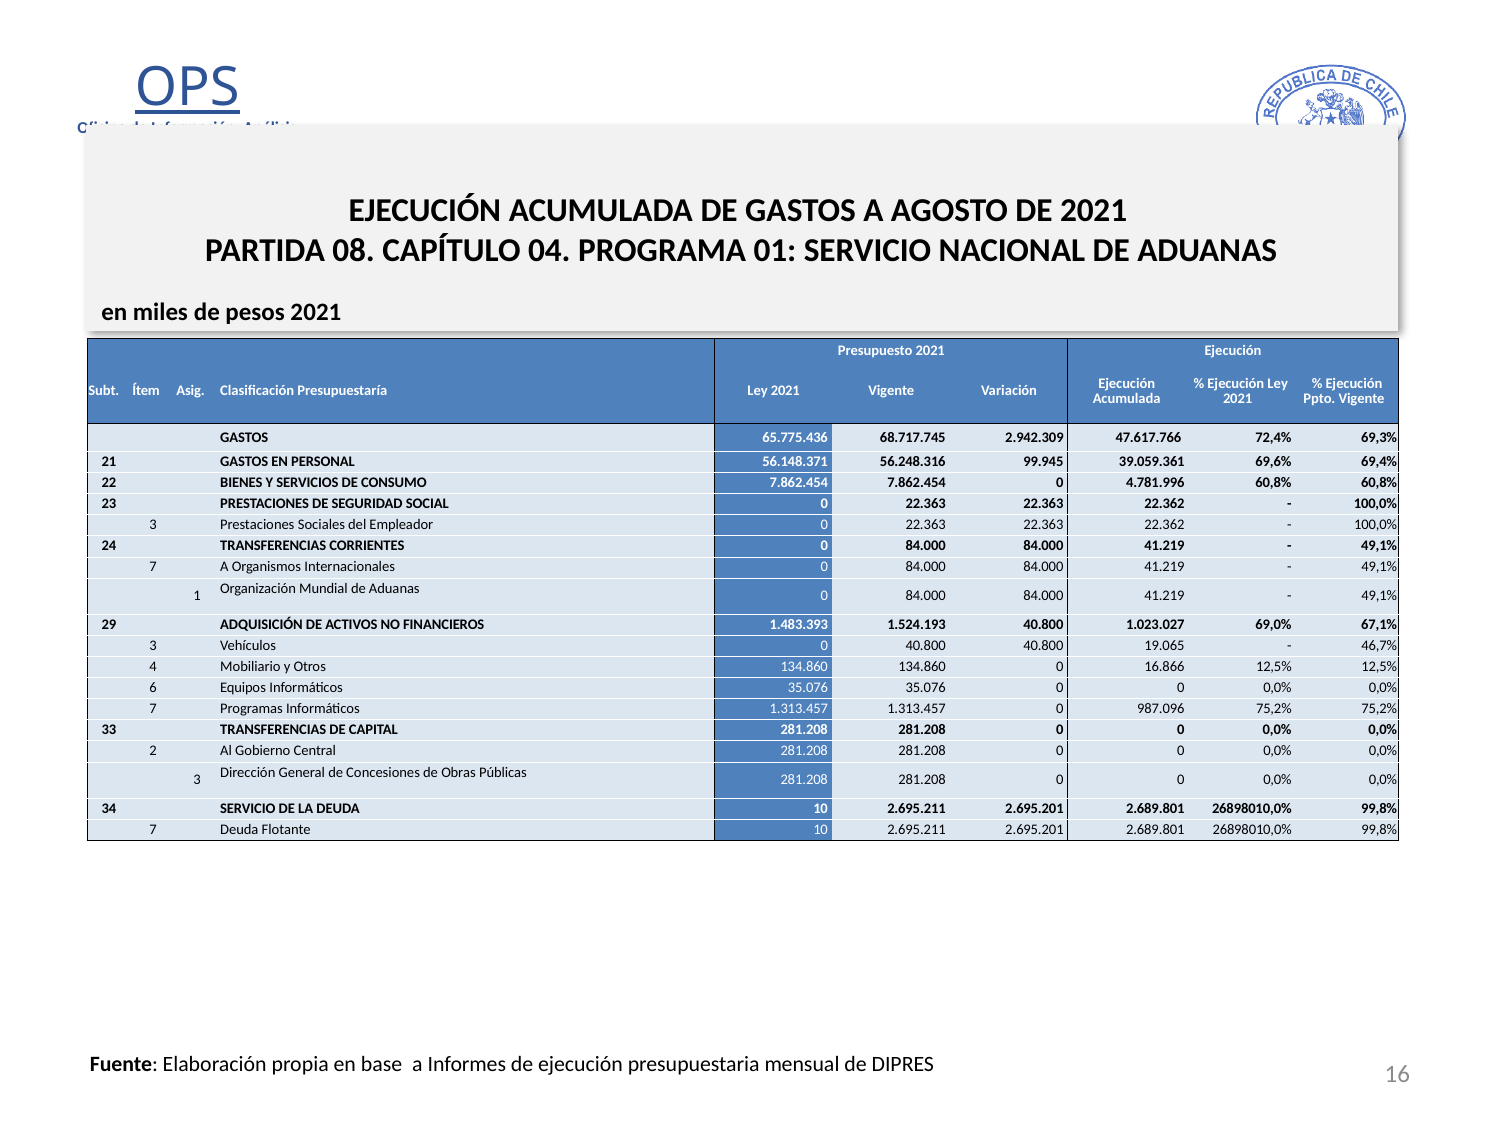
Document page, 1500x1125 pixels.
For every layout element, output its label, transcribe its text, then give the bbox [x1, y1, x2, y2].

table_cell 21 [88, 452, 131, 472]
table_cell Vehículos [219, 631, 714, 651]
slide_number 16 [1074, 1042, 1425, 1103]
table_cell [131, 494, 175, 514]
table_cell [131, 715, 175, 735]
table_cell TRANSFERENCIAS CORRIENTES [219, 536, 714, 557]
table_cell 1.483.393 [715, 610, 832, 630]
table_cell 16.866 [1068, 652, 1186, 672]
table_cell Dirección General de Concesiones de Obras Públicas [219, 757, 714, 787]
table_cell 84.000 [950, 579, 1067, 609]
table_cell 47.617.766 [1068, 424, 1186, 451]
table_cell [88, 652, 131, 672]
table_cell 0 [950, 694, 1067, 714]
table_cell [88, 809, 131, 829]
table_cell Subt. [88, 359, 131, 423]
table_cell 35.076 [832, 673, 950, 693]
table_cell 7.862.454 [715, 473, 832, 493]
table_cell 0 [1068, 715, 1186, 735]
table_cell 23 [88, 494, 131, 514]
picture [1240, 58, 1420, 175]
table_cell 4 [131, 652, 175, 672]
table_cell 0,0% [1293, 673, 1398, 693]
table_cell 0,0% [1186, 715, 1293, 735]
table_cell 0 [950, 715, 1067, 735]
table_cell [88, 757, 131, 787]
table_cell % Ejecución Ppto. Vigente [1293, 359, 1398, 423]
table_cell [88, 558, 131, 578]
table_cell 46,7% [1293, 631, 1398, 651]
table_header Presupuesto 2021 [715, 339, 1067, 359]
table_cell 35.076 [715, 673, 832, 693]
table_cell 22.363 [950, 494, 1067, 514]
table_cell - [1186, 579, 1293, 609]
table_cell 22.363 [832, 494, 950, 514]
table_cell - [1186, 631, 1293, 651]
table_cell 49,1% [1293, 558, 1398, 578]
table_cell 56.248.316 [832, 452, 950, 472]
table_cell ADQUISICIÓN DE ACTIVOS NO FINANCIEROS [219, 610, 714, 630]
table_cell - [1186, 494, 1293, 514]
table_cell 0 [715, 631, 832, 651]
table_cell 0 [950, 652, 1067, 672]
table_cell [175, 694, 219, 714]
table_cell 10 [715, 809, 832, 829]
table_cell [131, 579, 175, 609]
table_cell 7 [131, 558, 175, 578]
table_cell 12,5% [1293, 652, 1398, 672]
table_cell 3 [131, 631, 175, 651]
table_cell 69,3% [1293, 424, 1398, 451]
table_cell 49,1% [1293, 579, 1398, 609]
table_cell 69,6% [1186, 452, 1293, 472]
table_cell [175, 631, 219, 651]
table_cell 67,1% [1293, 610, 1398, 630]
table_cell 75,2% [1186, 694, 1293, 714]
table_cell 0,0% [1293, 736, 1398, 756]
table_cell 7.862.454 [832, 473, 950, 493]
table_cell [88, 515, 131, 535]
table_cell [175, 452, 219, 472]
table_cell 281.208 [832, 736, 950, 756]
table_cell 22.363 [950, 515, 1067, 535]
table_cell 26898010,0% [1186, 809, 1293, 829]
table_cell 19.065 [1068, 631, 1186, 651]
table_cell 40.800 [950, 610, 1067, 630]
table_cell Ley 2021 [715, 359, 832, 423]
table_cell 0 [950, 473, 1067, 493]
table_cell 2.695.201 [950, 788, 1067, 808]
table_cell 69,0% [1186, 610, 1293, 630]
table_cell 0 [715, 515, 832, 535]
table_cell 41.219 [1068, 558, 1186, 578]
table_cell [88, 579, 131, 609]
table_cell 22.363 [832, 515, 950, 535]
table_cell 49,1% [1293, 536, 1398, 557]
table_cell 281.208 [715, 715, 832, 735]
table_cell 0,0% [1186, 673, 1293, 693]
table_cell 281.208 [715, 736, 832, 756]
table_cell A Organismos Internacionales [219, 558, 714, 578]
table_cell 1.313.457 [832, 694, 950, 714]
table_cell Al Gobierno Central [219, 736, 714, 756]
table_cell Variación [950, 359, 1067, 423]
table_cell 4.781.996 [1068, 473, 1186, 493]
table_cell 281.208 [832, 757, 950, 787]
table_cell [88, 736, 131, 756]
table_cell 29 [88, 610, 131, 630]
table_cell [88, 424, 131, 451]
table_cell [88, 631, 131, 651]
table_cell [175, 652, 219, 672]
table_cell [131, 452, 175, 472]
table_cell SERVICIO DE LA DEUDA [219, 788, 714, 808]
table_cell 2.942.309 [950, 424, 1067, 451]
table_cell 56.148.371 [715, 452, 832, 472]
table_cell 33 [88, 715, 131, 735]
table_cell 22.362 [1068, 494, 1186, 514]
table_cell 2.695.211 [832, 809, 950, 829]
table_cell % Ejecución Ley 2021 [1186, 359, 1293, 423]
table_cell Vigente [832, 359, 950, 423]
table_cell [131, 610, 175, 630]
table_cell 281.208 [832, 715, 950, 735]
table_cell 0 [1068, 673, 1186, 693]
table_cell 2.689.801 [1068, 809, 1186, 829]
table_cell [88, 694, 131, 714]
table_cell Asig. [175, 359, 219, 423]
table_cell 2.695.211 [832, 788, 950, 808]
table_cell 100,0% [1293, 515, 1398, 535]
table_cell Clasificación Presupuestaría [219, 359, 714, 423]
table_cell [131, 424, 175, 451]
table_cell Equipos Informáticos [219, 673, 714, 693]
table_cell 2.689.801 [1068, 788, 1186, 808]
table_cell 6 [131, 673, 175, 693]
table_cell 0 [715, 494, 832, 514]
table_cell GASTOS [219, 424, 714, 451]
table_cell 7 [131, 809, 175, 829]
table_cell 1.023.027 [1068, 610, 1186, 630]
table_cell PRESTACIONES DE SEGURIDAD SOCIAL [219, 494, 714, 514]
table_cell Prestaciones Sociales del Empleador [219, 515, 714, 535]
table_header [88, 339, 131, 359]
table_cell 84.000 [832, 536, 950, 557]
text_box en miles de pesos 2021 [86, 287, 1398, 338]
table_cell [175, 610, 219, 630]
table_cell Programas Informáticos [219, 694, 714, 714]
table_cell 99,8% [1293, 809, 1398, 829]
table_cell BIENES Y SERVICIOS DE CONSUMO [219, 473, 714, 493]
table_cell Mobiliario y Otros [219, 652, 714, 672]
table_cell 12,5% [1186, 652, 1293, 672]
table_cell 2.695.201 [950, 809, 1067, 829]
table_cell 1 [175, 579, 219, 609]
table_cell [131, 757, 175, 787]
table_cell 0 [950, 673, 1067, 693]
table_cell 3 [131, 515, 175, 535]
table_cell 40.800 [950, 631, 1067, 651]
table_cell GASTOS EN PERSONAL [219, 452, 714, 472]
table_cell [175, 558, 219, 578]
table_cell 134.860 [715, 652, 832, 672]
table_cell 3 [175, 757, 219, 787]
table_cell 84.000 [832, 579, 950, 609]
table_cell 134.860 [832, 652, 950, 672]
table_cell 60,8% [1293, 473, 1398, 493]
table_cell 69,4% [1293, 452, 1398, 472]
table_cell [131, 536, 175, 557]
table_cell [175, 515, 219, 535]
table_cell 40.800 [832, 631, 950, 651]
table_cell 2 [131, 736, 175, 756]
table_cell 10 [715, 788, 832, 808]
table_cell 65.775.436 [715, 424, 832, 451]
table_cell 39.059.361 [1068, 452, 1186, 472]
table_header Ejecución [1068, 339, 1398, 359]
table_cell 24 [88, 536, 131, 557]
table_cell 0,0% [1293, 715, 1398, 735]
table_cell 22.362 [1068, 515, 1186, 535]
table_cell 60,8% [1186, 473, 1293, 493]
table_cell 26898010,0% [1186, 788, 1293, 808]
table_cell 987.096 [1068, 694, 1186, 714]
table_cell Deuda Flotante [219, 809, 714, 829]
table_cell 99,8% [1293, 788, 1398, 808]
table_cell 68.717.745 [832, 424, 950, 451]
table_cell [175, 788, 219, 808]
table_header [131, 339, 175, 359]
table_cell 0 [1068, 757, 1186, 787]
table_cell - [1186, 558, 1293, 578]
table_cell 1.313.457 [715, 694, 832, 714]
table_cell [88, 673, 131, 693]
table_cell 41.219 [1068, 579, 1186, 609]
table_cell 22 [88, 473, 131, 493]
table_cell 7 [131, 694, 175, 714]
table_cell [175, 494, 219, 514]
table_cell 100,0% [1293, 494, 1398, 514]
table_cell 1.524.193 [832, 610, 950, 630]
table_cell 34 [88, 788, 131, 808]
table_cell 0 [715, 558, 832, 578]
table_cell 84.000 [832, 558, 950, 578]
table_cell 84.000 [950, 536, 1067, 557]
table_cell Ejecución Acumulada [1068, 359, 1186, 423]
table_cell 99.945 [950, 452, 1067, 472]
table_header [175, 339, 219, 359]
table_cell 0 [715, 579, 832, 609]
title EJECUCIÓN ACUMULADA DE GASTOS A AGOSTO DE 2021 PARTIDA 08. CAPÍTULO 04. PROGRAMA 01: SERVICIO NACIONAL DE ADUANAS [86, 126, 1398, 287]
table_cell 281.208 [715, 757, 832, 787]
table_cell [175, 715, 219, 735]
table_cell [131, 788, 175, 808]
table_cell TRANSFERENCIAS DE CAPITAL [219, 715, 714, 735]
table_cell [175, 424, 219, 451]
table_cell Ítem [131, 359, 175, 423]
table_cell Organización Mundial de Aduanas [219, 579, 714, 609]
table_cell [175, 473, 219, 493]
table_header [219, 339, 714, 359]
table_cell 0 [715, 536, 832, 557]
table_cell - [1186, 515, 1293, 535]
table_cell [175, 736, 219, 756]
table_cell 0 [950, 736, 1067, 756]
table_cell [175, 809, 219, 829]
table_cell 0 [950, 757, 1067, 787]
table_cell 0,0% [1186, 736, 1293, 756]
table_cell [175, 536, 219, 557]
table_cell 0 [1068, 736, 1186, 756]
table_cell [175, 673, 219, 693]
table_cell 72,4% [1186, 424, 1293, 451]
table_cell - [1186, 536, 1293, 557]
table_cell 84.000 [950, 558, 1067, 578]
table_cell 75,2% [1293, 694, 1398, 714]
table_cell 0,0% [1293, 757, 1398, 787]
table_cell 0,0% [1186, 757, 1293, 787]
table_cell 41.219 [1068, 536, 1186, 557]
table_cell [131, 473, 175, 493]
